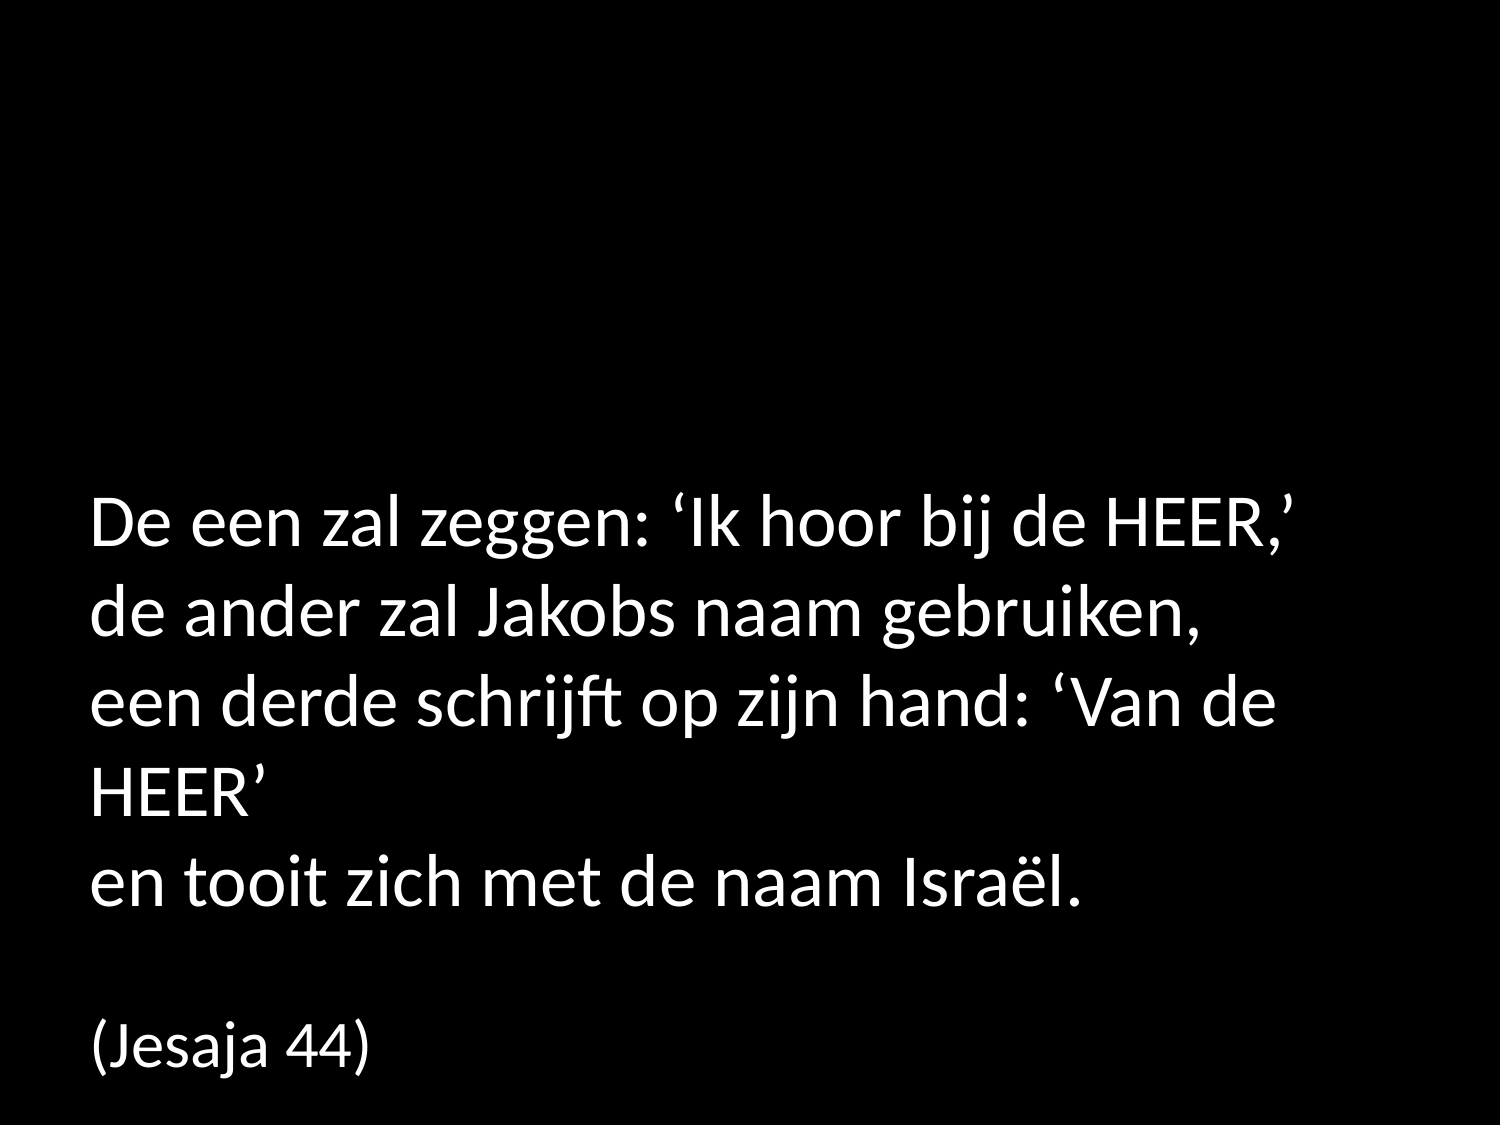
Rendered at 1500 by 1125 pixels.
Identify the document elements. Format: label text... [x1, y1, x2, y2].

text_box De een zal zeggen: ‘Ik hoor bij de HEER,’ de ander zal Jakobs naam gebruiken, een derde schrijft op zijn hand: ‘Van de HEER’ en tooit zich met de naam Israël. (Jesaja 44) [74, 463, 1425, 1089]
